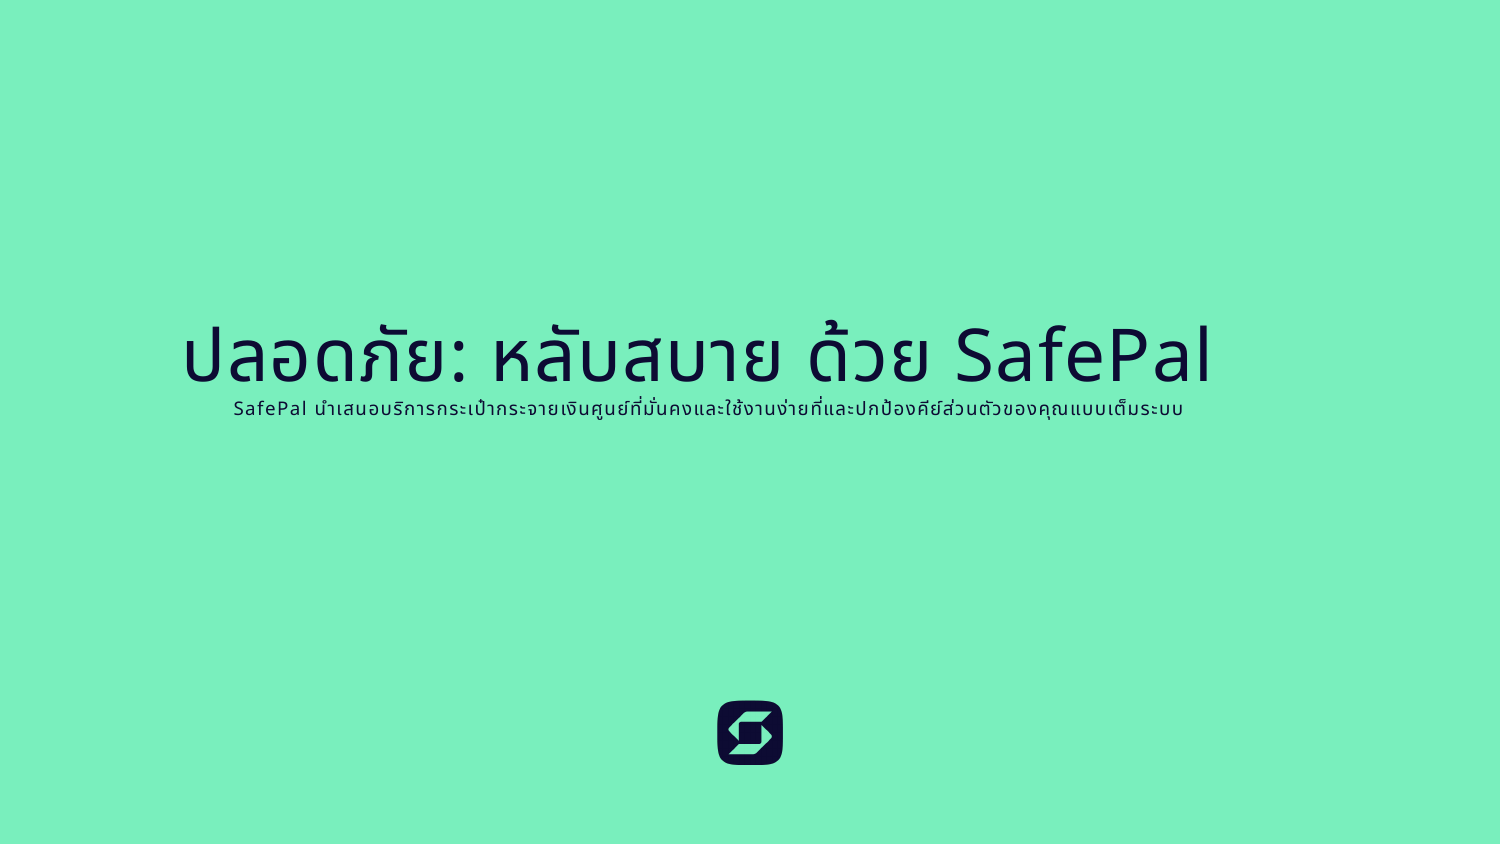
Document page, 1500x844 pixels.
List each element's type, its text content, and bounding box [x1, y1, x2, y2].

picture [717, 700, 783, 765]
text_box ปลอดภัย: หลับสบาย ด้วย SafePal SafePal นำเสนอบริการกระเป๋ากระจายเงินศูนย์ที่มั่นคงและใช้งานง่ายที่และปกป้องคีย์ส่วนตัวของคุณแบบเต็มระบบ [179, 285, 1321, 429]
